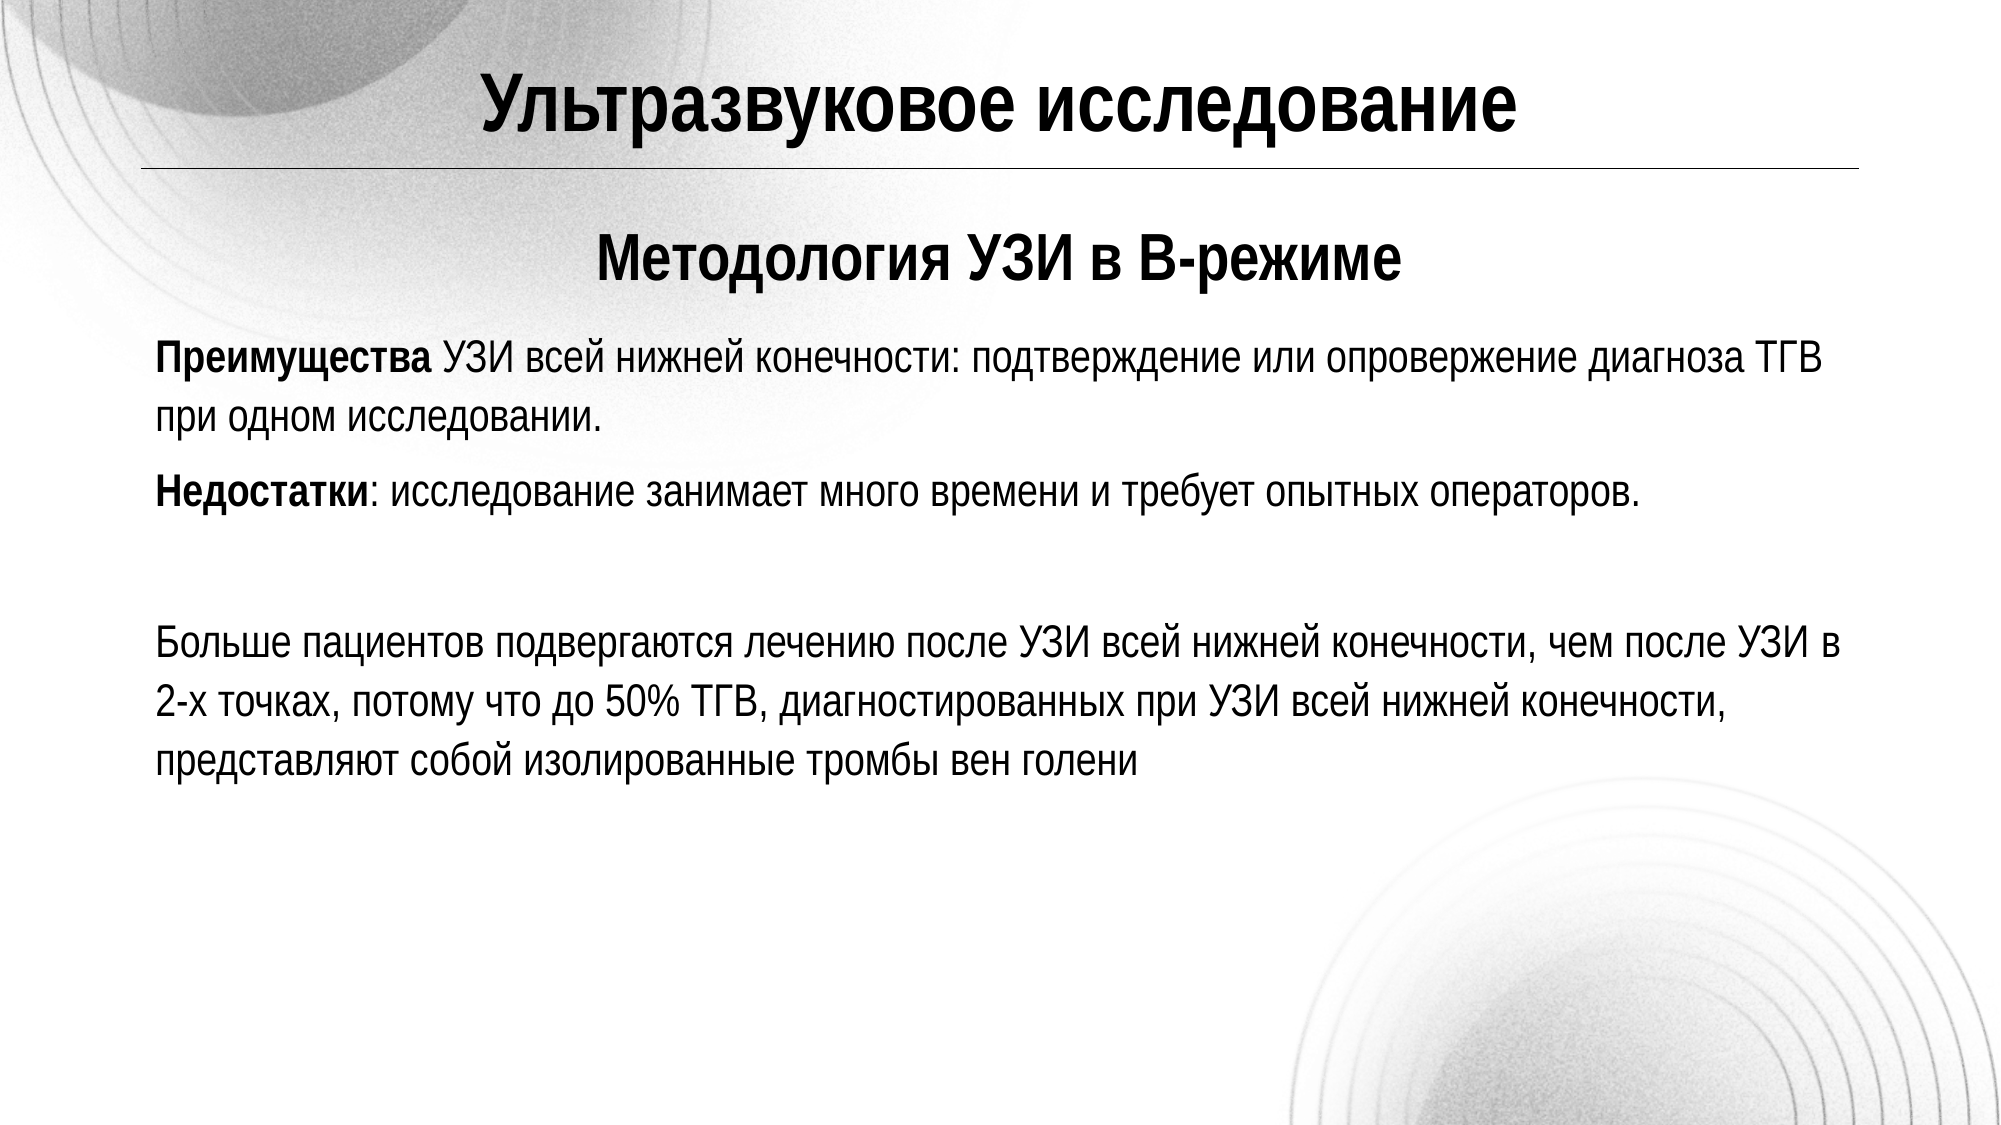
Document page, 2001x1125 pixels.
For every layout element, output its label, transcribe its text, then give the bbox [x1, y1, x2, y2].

text_box Ультразвуковое исследование [465, 34, 1535, 156]
picture [0, 0, 1062, 488]
text_box Методология УЗИ в В-режиме [581, 200, 1419, 302]
picture [1235, 774, 2001, 1125]
text_box Преимущества УЗИ всей нижней конечности: подтверждение или опровержение диагноза ТГВ при одном исследовании. Недостатки: исследование занимает много времени и требует опытных операторов. Больше пациентов подвергаются лечению после УЗИ всей нижней конечности, чем после УЗИ в 2-х точках, потому что до 50% ТГВ, диагностированных при УЗИ всей нижней конечности, представляют собой изолированные тромбы вен голени [140, 315, 1860, 792]
